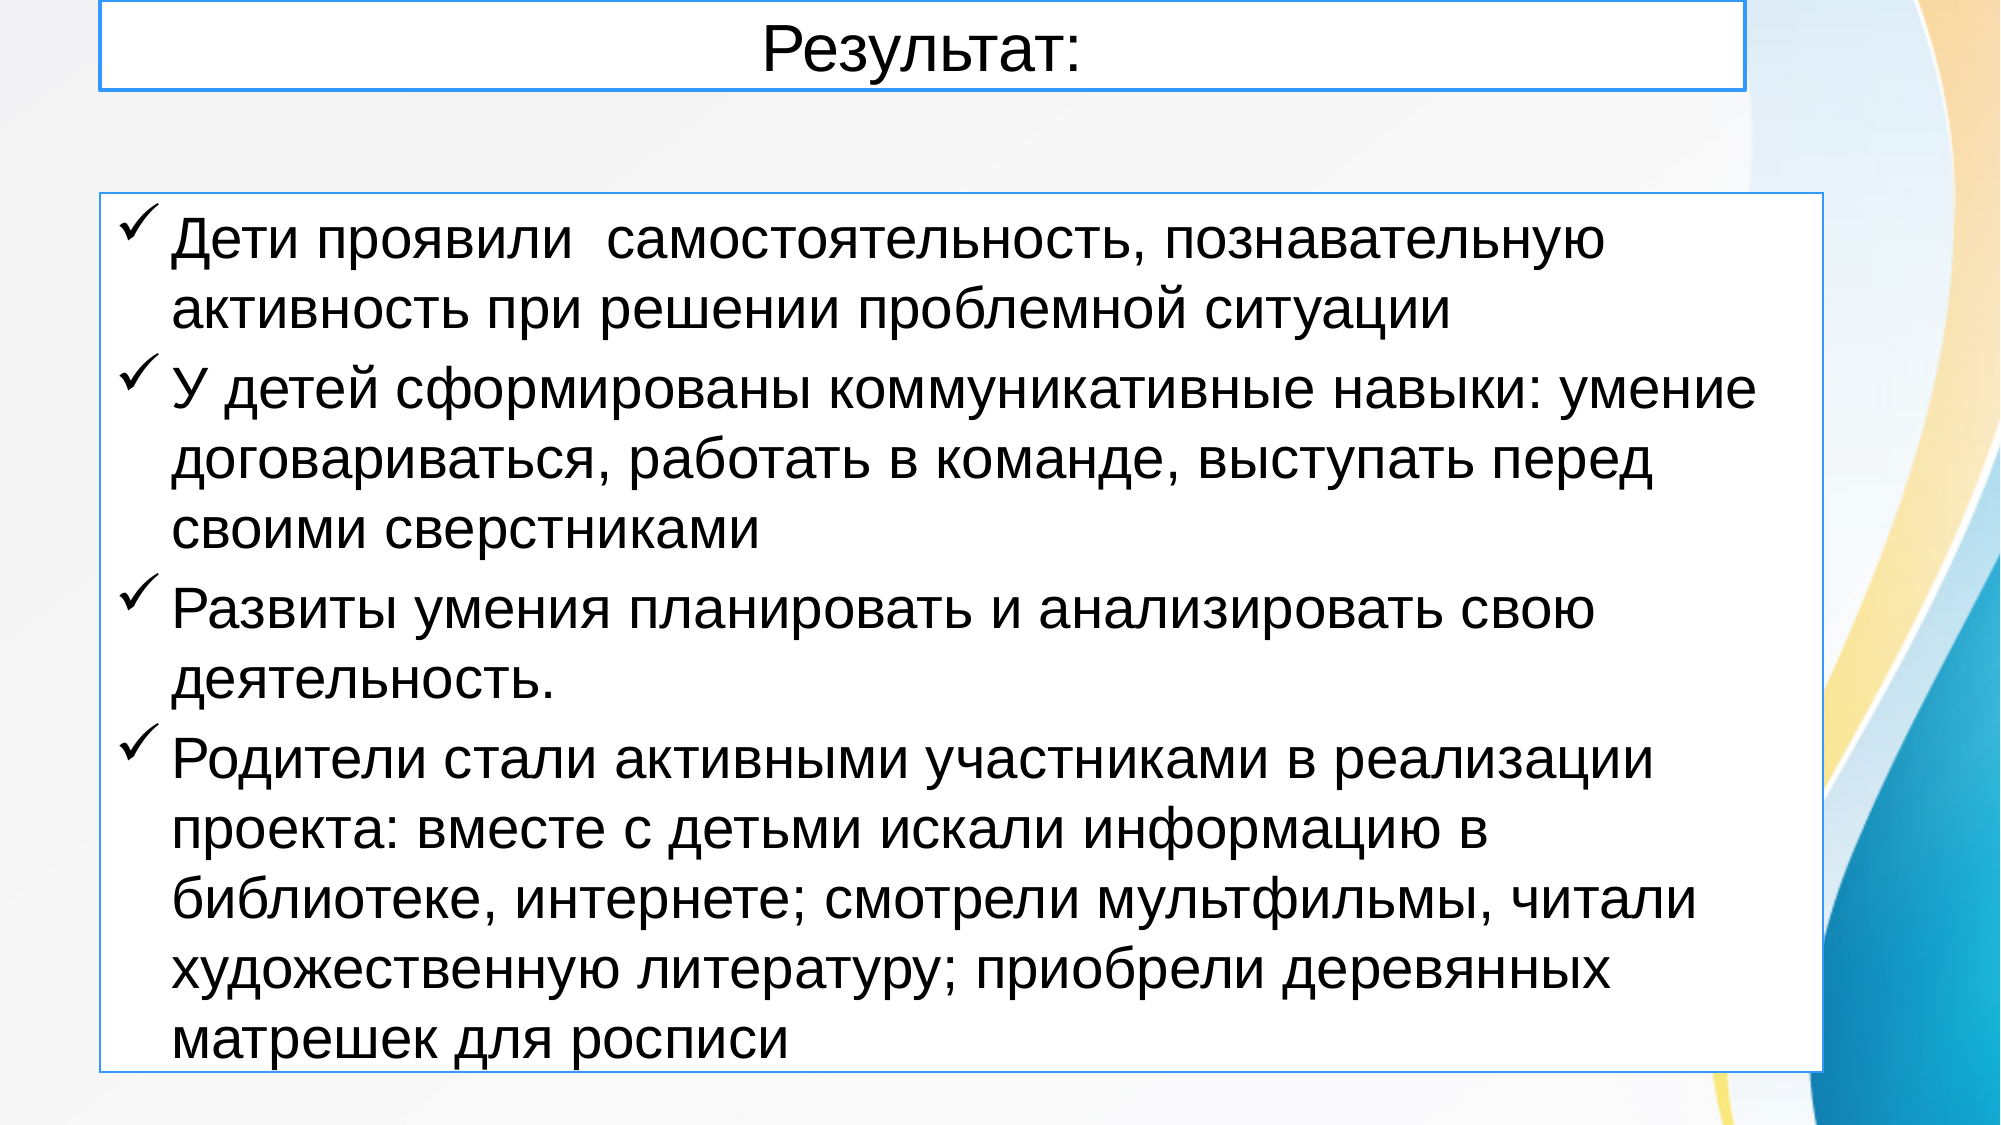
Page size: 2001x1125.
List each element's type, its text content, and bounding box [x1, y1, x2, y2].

text_box Результат: [98, 0, 1747, 92]
text_box Дети проявили самостоятельность, познавательную активность при решении проблемной ситуации У детей сформированы коммуникативные навыки: умение договариваться, работать в команде, выступать перед своими сверстниками Развиты умения планировать и анализировать свою деятельность. Родители стали активными участниками в реализации проекта: вместе с детьми искали информацию в библиотеке, интернете; смотрели мультфильмы, читали художественную литературу; приобрели деревянных матрешек для росписи [99, 192, 1823, 1073]
picture [0, 0, 2001, 1125]
